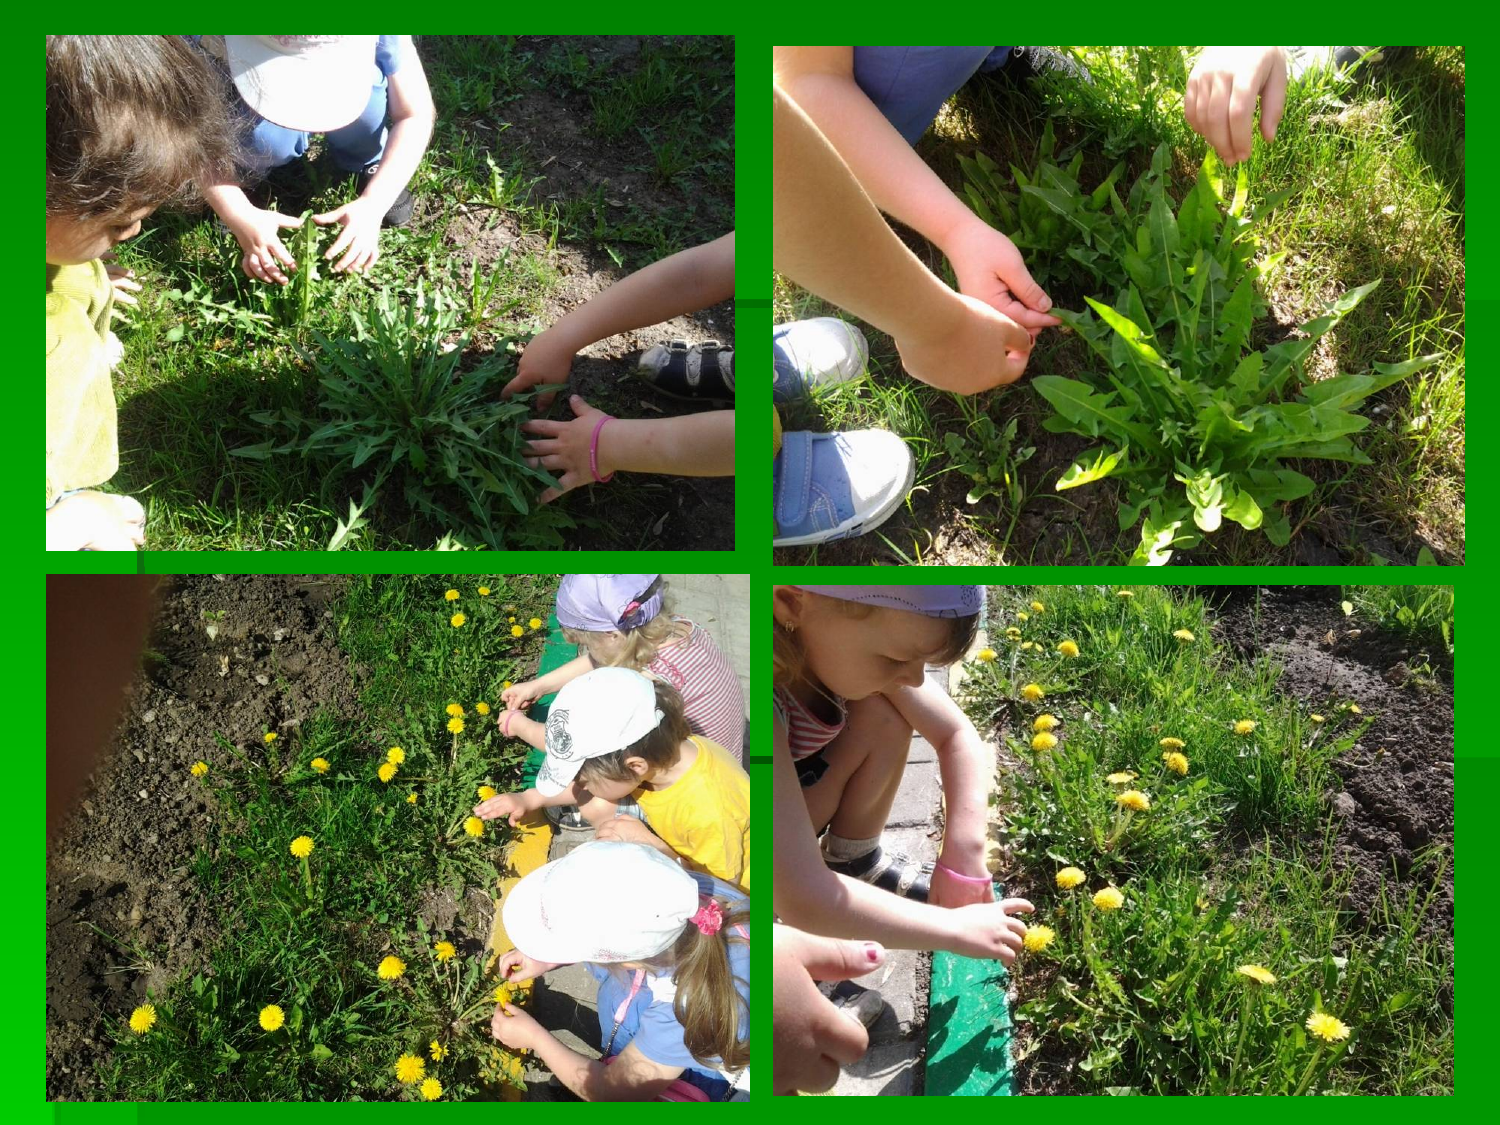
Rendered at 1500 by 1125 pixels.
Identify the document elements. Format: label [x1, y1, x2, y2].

picture [773, 585, 1454, 1096]
picture [773, 46, 1466, 566]
picture [46, 573, 751, 1102]
picture [46, 34, 735, 551]
